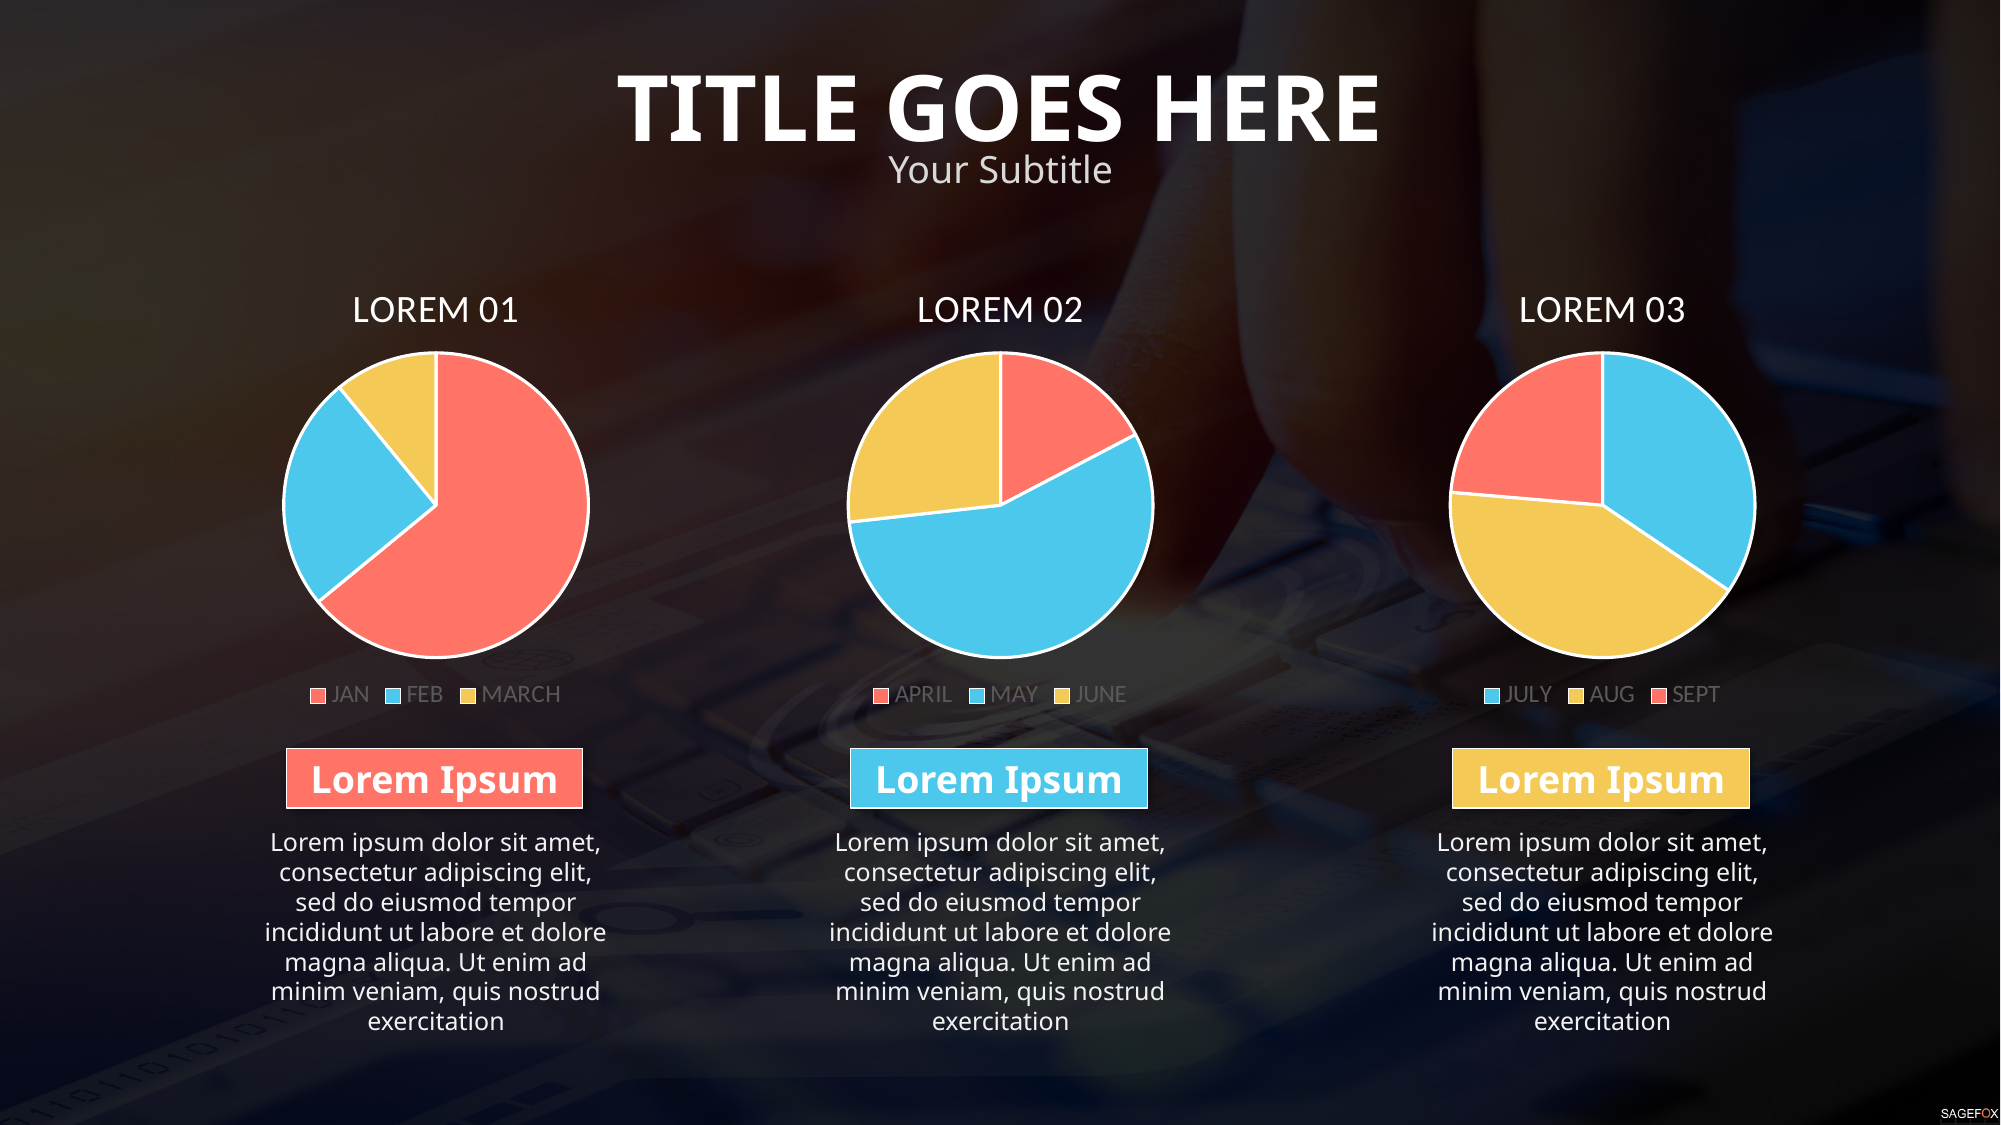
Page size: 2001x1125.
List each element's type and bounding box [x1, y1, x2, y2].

chart [211, 264, 662, 715]
text_box [1415, 747, 1791, 1014]
chart [775, 264, 1226, 715]
text_box [548, 42, 1452, 199]
chart [1377, 264, 1828, 715]
text_box [248, 747, 624, 1014]
text_box [813, 747, 1189, 1014]
picture [0, 0, 2001, 1125]
